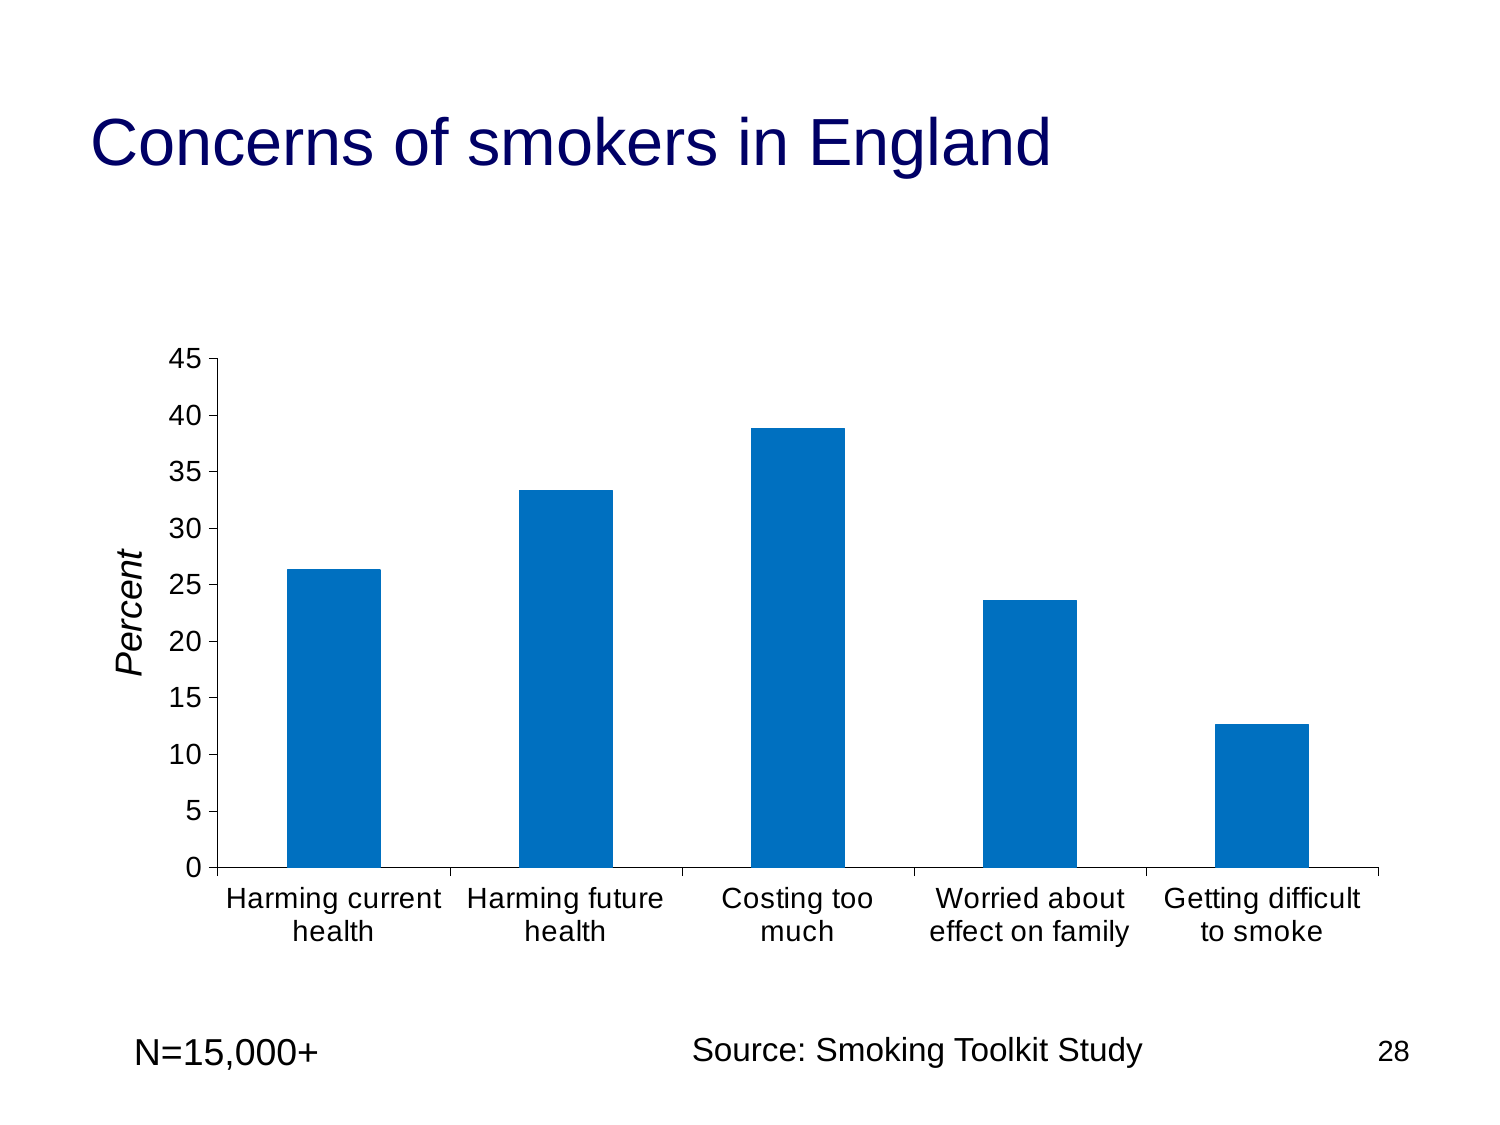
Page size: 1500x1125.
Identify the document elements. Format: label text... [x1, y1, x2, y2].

title Concerns of smokers in England [75, 45, 1438, 233]
chart [72, 271, 1388, 955]
slide_number 28 [1009, 1024, 1425, 1103]
text_box Source: Smoking Toolkit Study [677, 1020, 1159, 1076]
text_box N=15,000+ [119, 1020, 335, 1081]
